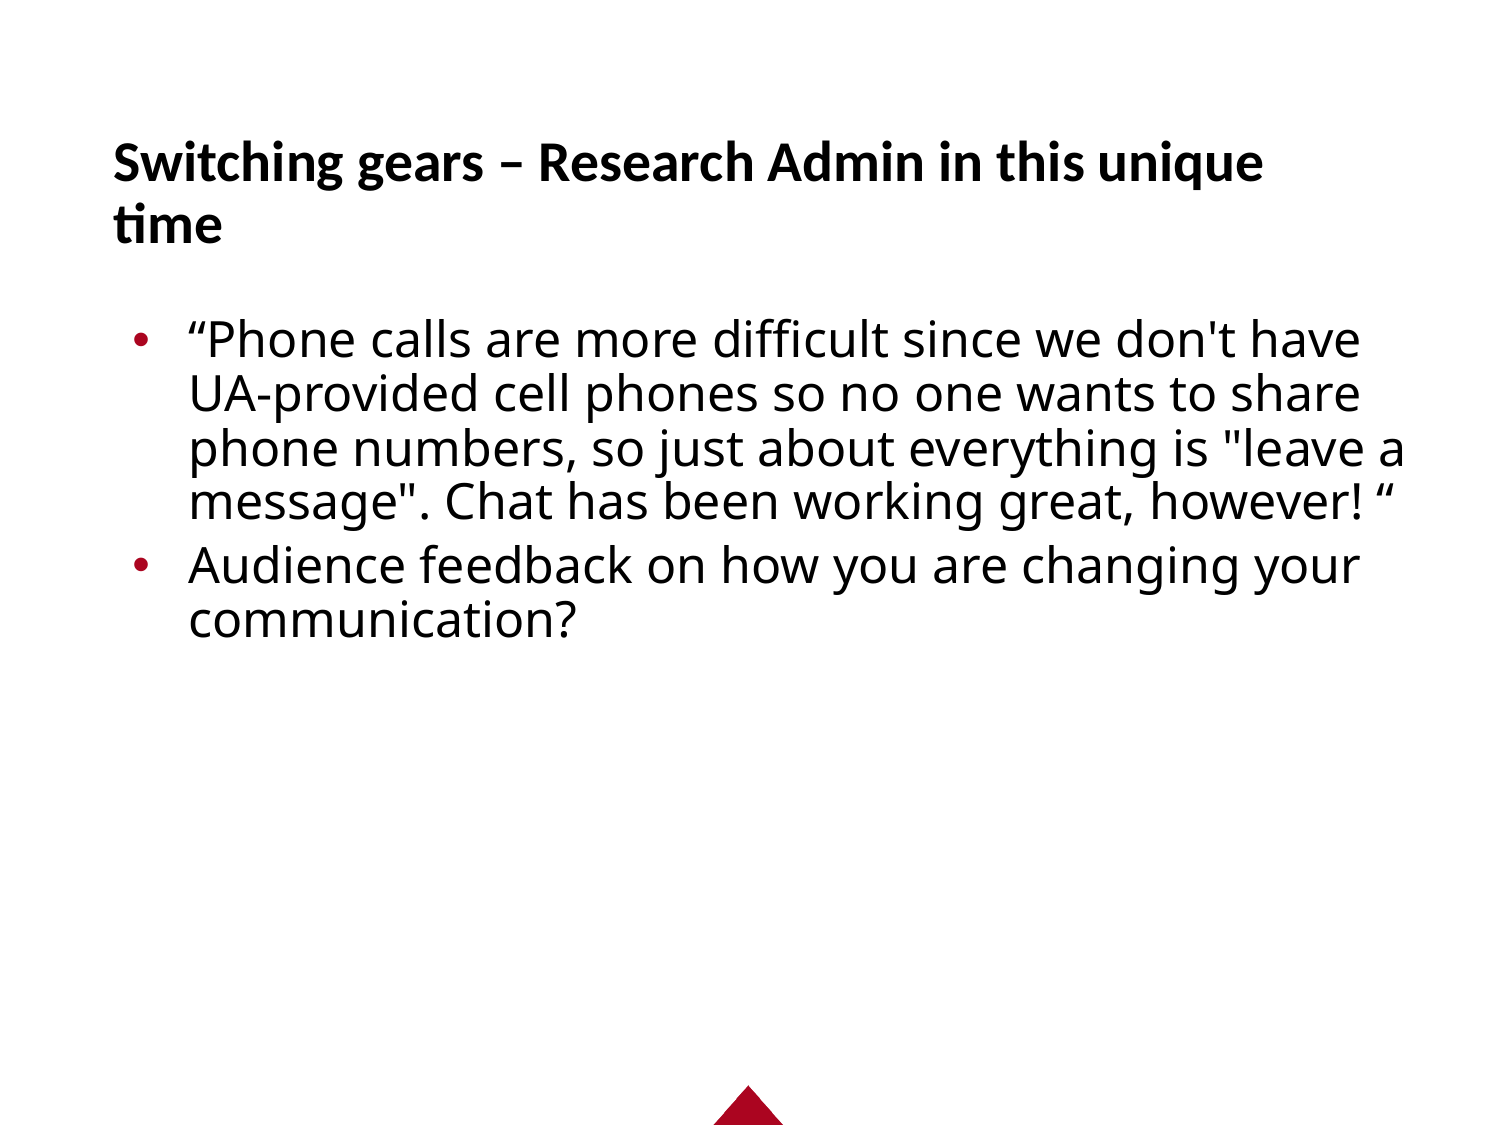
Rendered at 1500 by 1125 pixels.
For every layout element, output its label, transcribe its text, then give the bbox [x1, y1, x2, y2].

list “Phone calls are more difficult since we don't have UA-provided cell phones so no one wants to share phone numbers, so just about everything is "leave a message". Chat has been working great, however! “ Audience feedback on how you are changing your communication? [98, 307, 1430, 1060]
picture [712, 1085, 784, 1125]
title Switching gears – Research Admin in this unique time [98, 123, 1402, 264]
